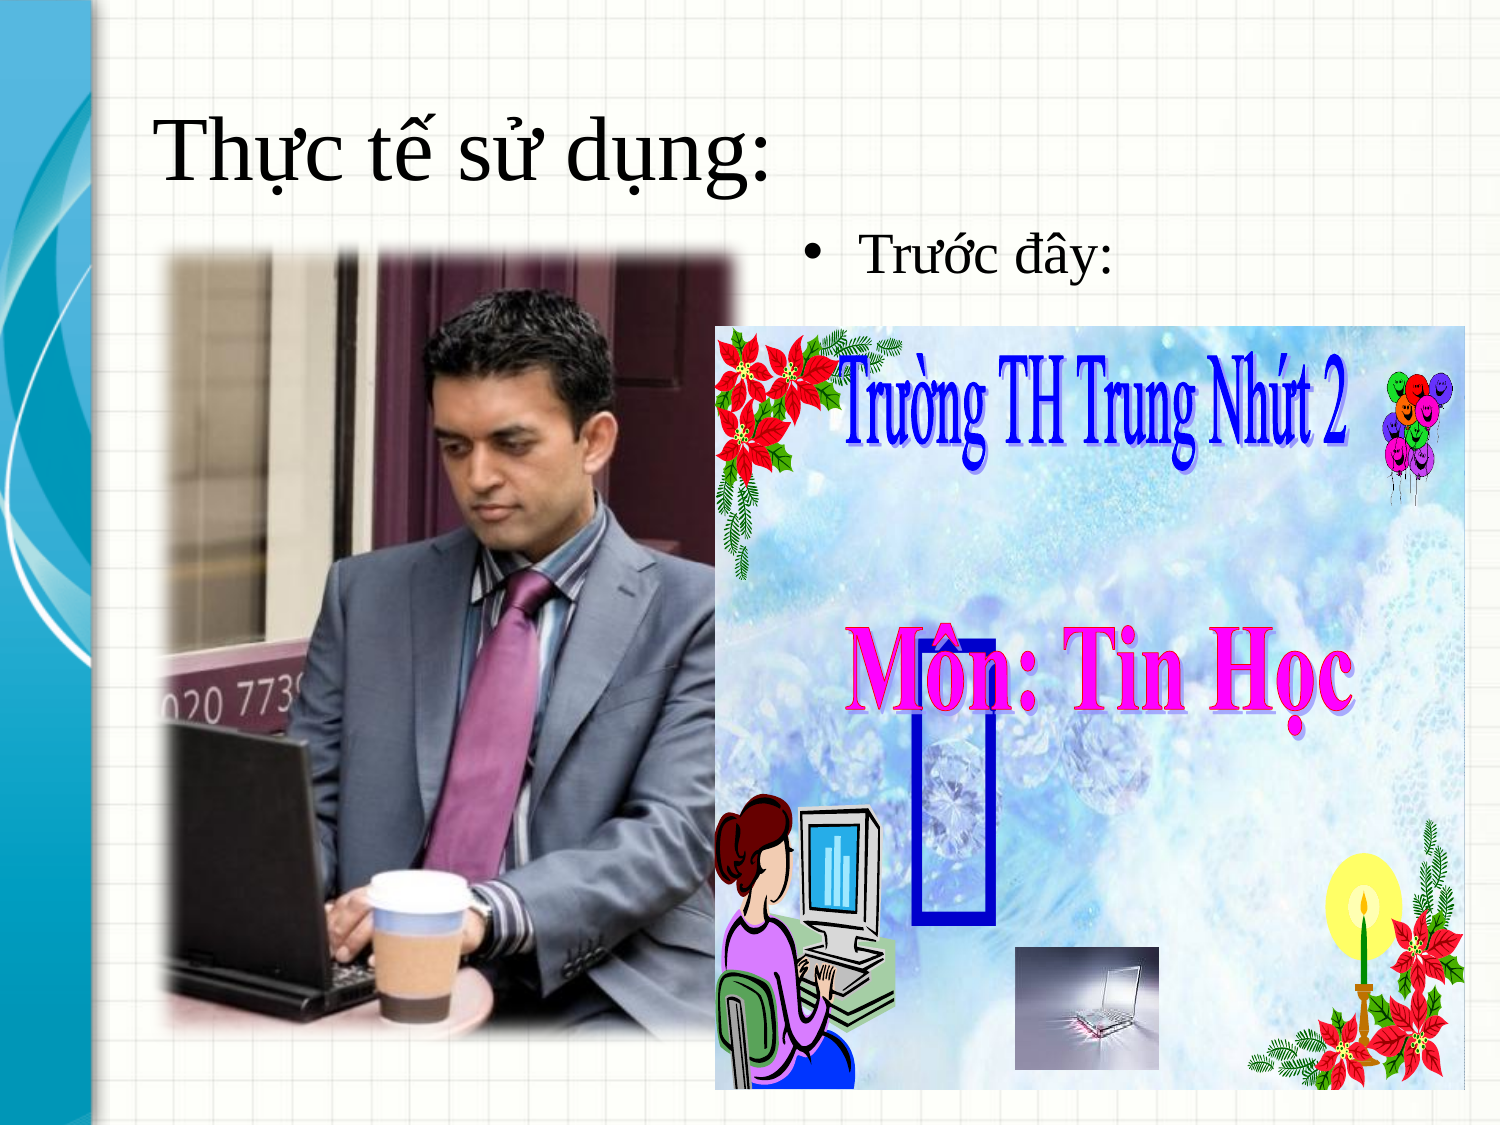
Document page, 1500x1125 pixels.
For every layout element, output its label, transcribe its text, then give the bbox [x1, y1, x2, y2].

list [149, 237, 751, 1051]
picture [0, 0, 1500, 1125]
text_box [714, 326, 1465, 1090]
list Trước đây: [787, 208, 1465, 325]
title Thực tế sử dụng: [138, 50, 1438, 238]
